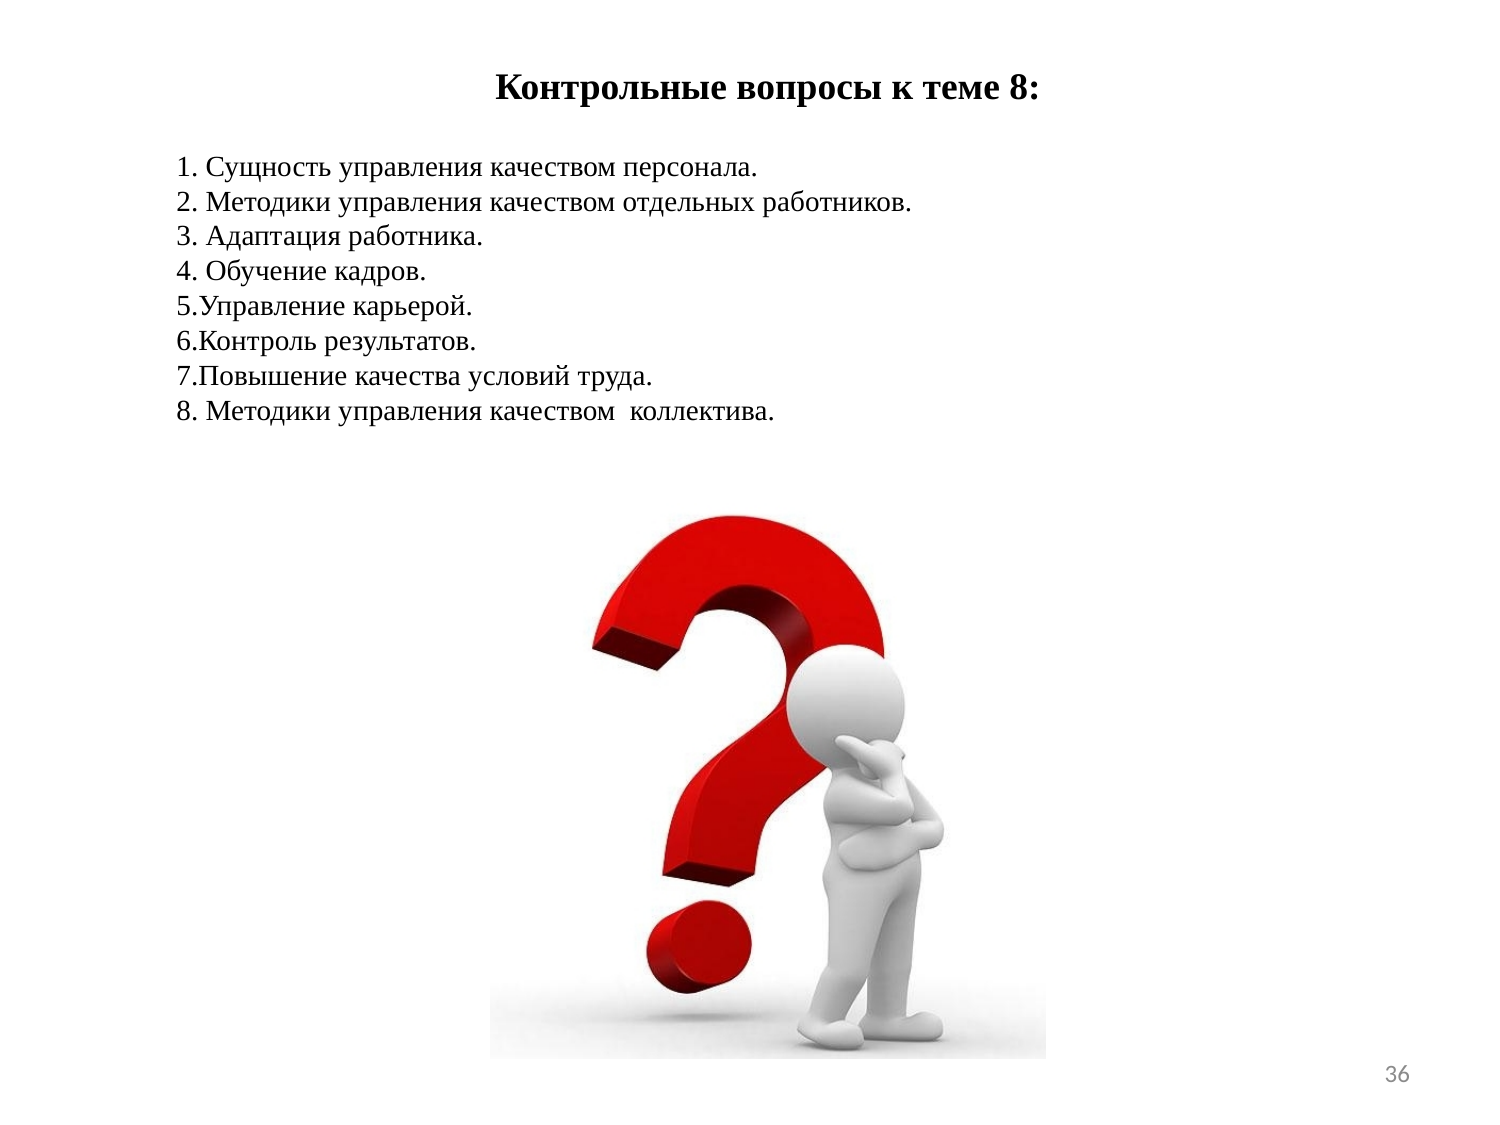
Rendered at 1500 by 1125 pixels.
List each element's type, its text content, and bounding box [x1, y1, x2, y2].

picture [489, 503, 1046, 1059]
text_box Контрольные вопросы к теме 8: 1. Сущность управления качеством персонала. 2. Методики управления качеством отдельных работников. 3. Адаптация работника. 4. Обучение кадров. 5.Управление карьерой. 6.Контроль результатов. 7.Повышение качества условий труда. 8. Методики управления качеством коллектива. [88, 54, 1448, 434]
slide_number 36 [1074, 1042, 1425, 1103]
